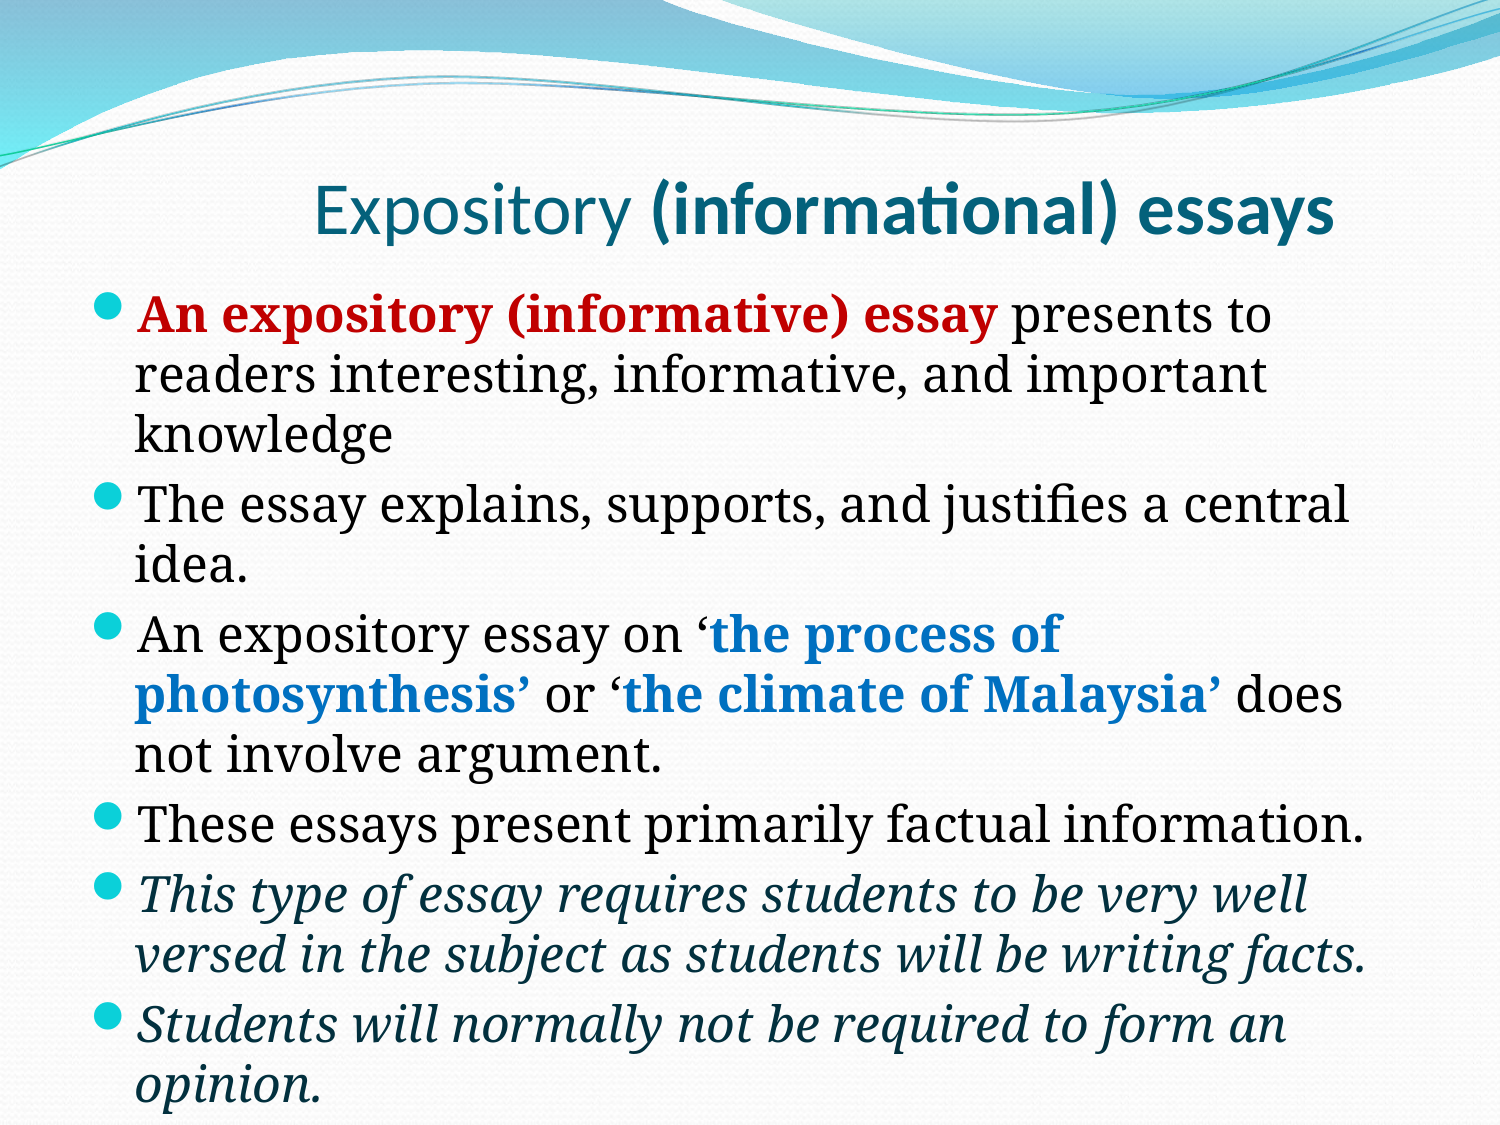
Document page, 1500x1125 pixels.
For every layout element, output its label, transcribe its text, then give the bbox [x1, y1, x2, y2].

list An expository (informative) essay presents to readers interesting, informative, and important knowledge The essay explains, supports, and justifies a central idea. An expository essay on ‘the process of photosynthesis’ or ‘the climate of Malaysia’ does not involve argument. These essays present primarily factual information. This type of essay requires students to be very well versed in the subject as students will be writing facts. Students will normally not be required to form an opinion. Most recent G.P. essays are NOT expository. They require students to form an opinion. [75, 275, 1425, 1075]
picture [0, 0, 1500, 1125]
title Expository (informational) essays [75, 115, 1425, 250]
